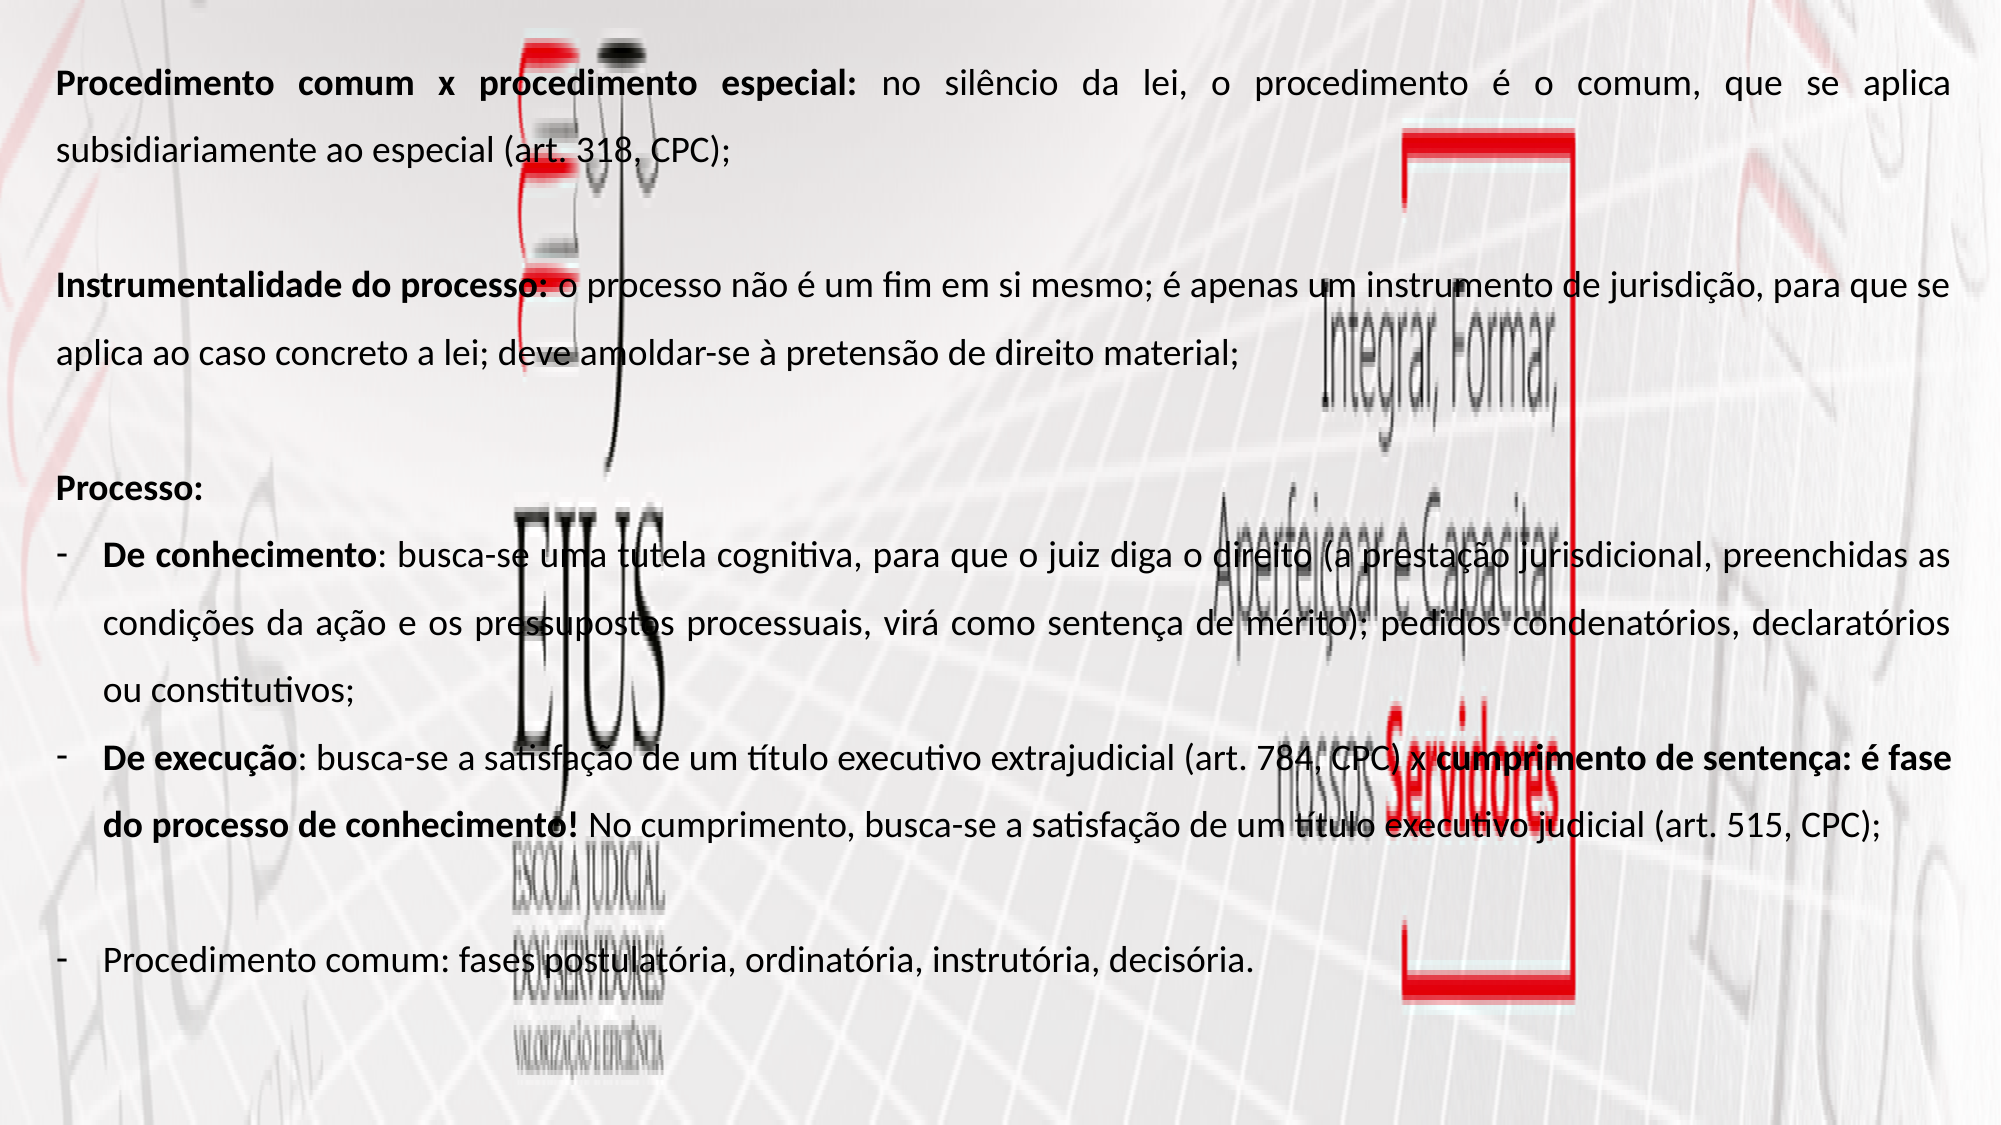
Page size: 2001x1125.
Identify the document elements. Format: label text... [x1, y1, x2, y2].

subtitle Procedimento comum x procedimento especial: no silêncio da lei, o procedimento é o comum, que se aplica subsidiariamente ao especial (art. 318, CPC); Instrumentalidade do processo: o processo não é um fim em si mesmo; é apenas um instrumento de jurisdição, para que se aplica ao caso concreto a lei; deve amoldar-se à pretensão de direito material; Processo: De conhecimento: busca-se uma tutela cognitiva, para que o juiz diga o direito (a prestação jurisdicional, preenchidas as condições da ação e os pressupostos processuais, virá como sentença de mérito); pedidos condenatórios, declaratórios ou constitutivos; De execução: busca-se a satisfação de um título executivo extrajudicial (art. 784, CPC) x cumprimento de sentença: é fase do processo de conhecimento! No cumprimento, busca-se a satisfação de um título executivo judicial (art. 515, CPC); Procedimento comum: fases postulatória, ordinatória, instrutória, decisória. [40, 27, 1968, 1070]
picture [0, 0, 2001, 1125]
